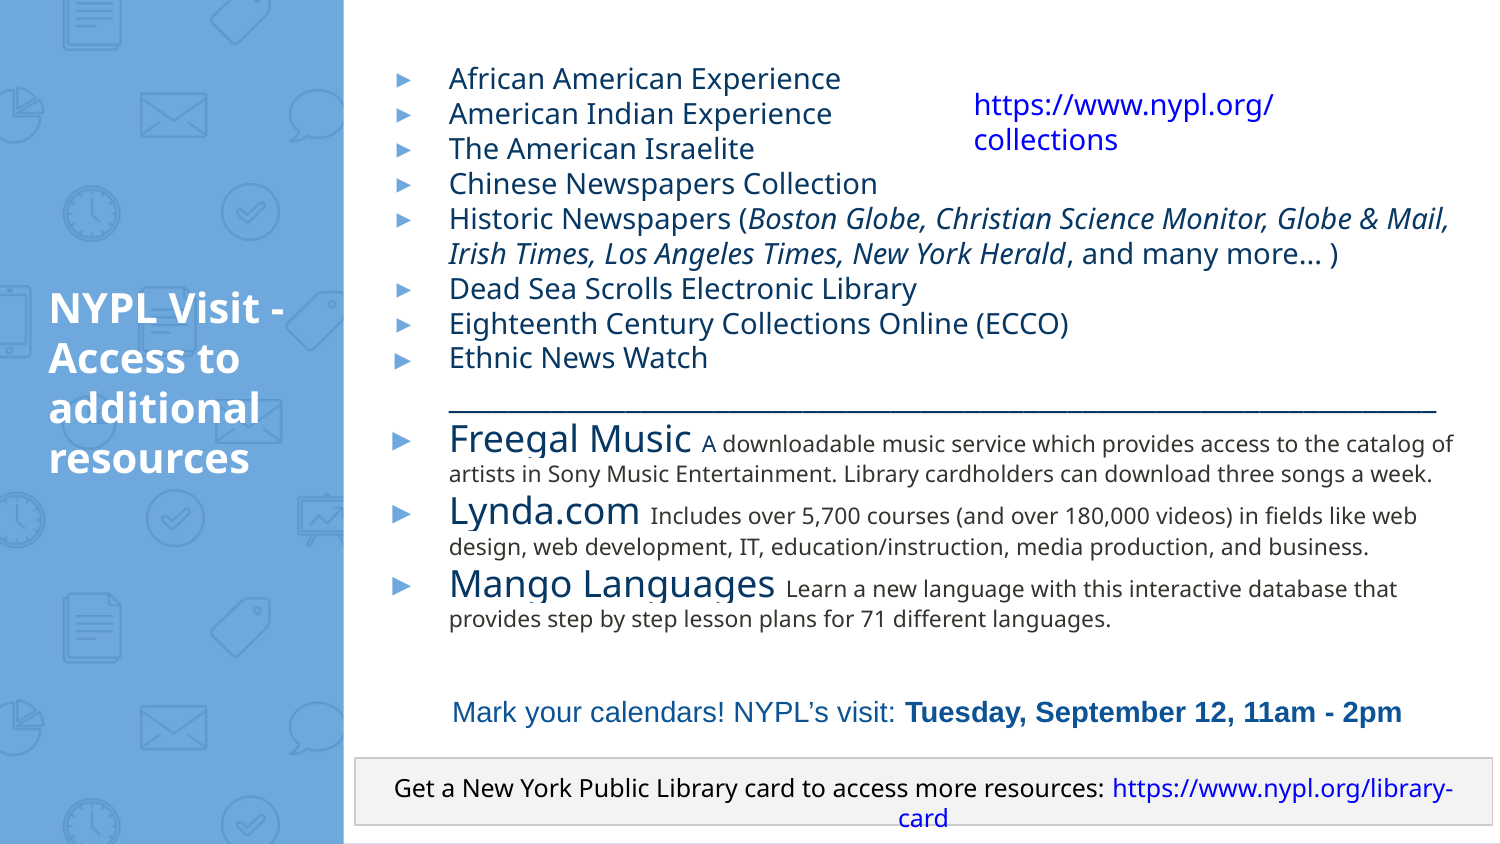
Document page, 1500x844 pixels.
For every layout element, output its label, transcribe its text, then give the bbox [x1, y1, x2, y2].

title NYPL Visit - Access to additional resources [33, 266, 315, 408]
text_box https://www.nypl.org/collections [958, 71, 1434, 142]
text_box Mark your calendars! NYPL’s visit: Tuesday, September 12, 11am - 2pm [415, 678, 1440, 746]
text_box Get a New York Public Library card to access more resources: https://www.nypl.org/library-card [355, 757, 1493, 825]
list African American Experience American Indian Experience The American Israelite Chinese Newspapers Collection Historic Newspapers (Boston Globe, Christian Science Monitor, Globe & Mail, Irish Times, Los Angeles Times, New York Herald, and many more... ) Dead Sea Scrolls Electronic Library Eighteenth Century Collections Online (ECCO) Ethnic News Watch ___________________________________________________________________ Freegal Music A downloadable music service which provides access to the catalog of artists in Sony Music Entertainment. Library cardholders can download three songs a week. Lynda.com Includes over 5,700 courses (and over 180,000 videos) in fields like web design, web development, IT, education/instruction, media production, and business. Mango Languages Learn a new language with this interactive database that provides step by step lesson plans for 71 different languages. [358, 45, 1490, 668]
